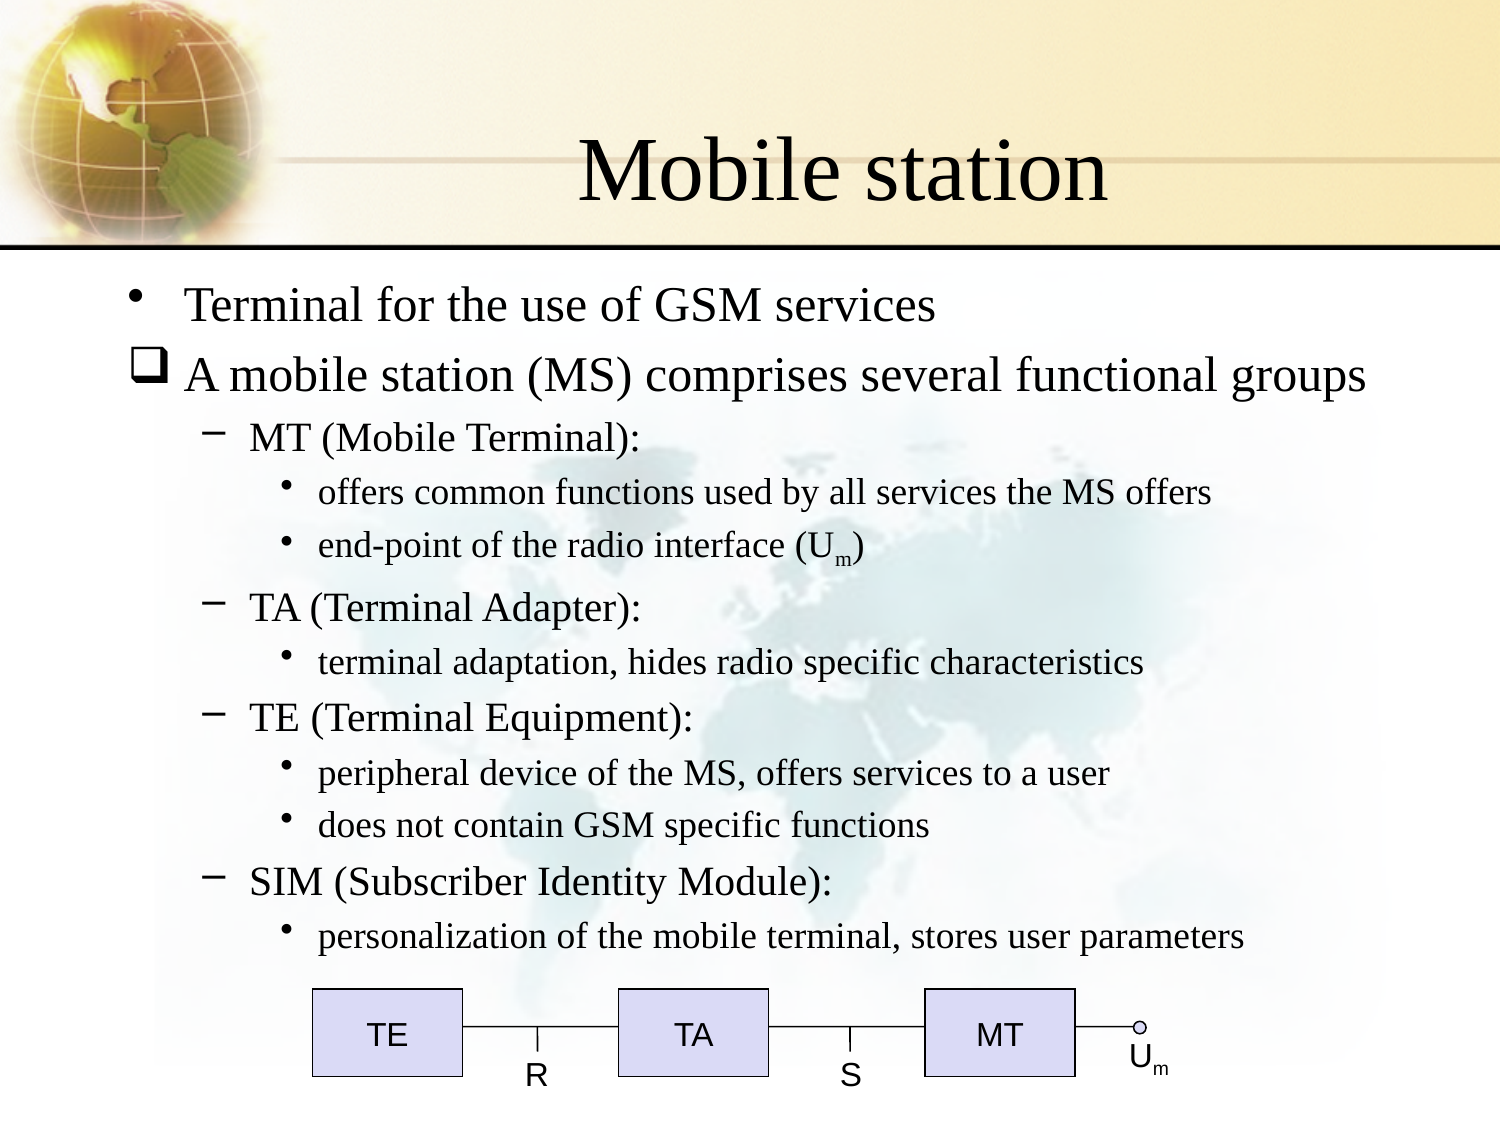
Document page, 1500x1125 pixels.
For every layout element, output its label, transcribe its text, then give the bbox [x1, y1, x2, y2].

list Terminal for the use of GSM services A mobile station (MS) comprises several functional groups MT (Mobile Terminal): offers common functions used by all services the MS offers end-point of the radio interface (Um) TA (Terminal Adapter): terminal adaptation, hides radio specific characteristics TE (Terminal Equipment): peripheral device of the MS, offers services to a user does not contain GSM specific functions SIM (Subscriber Identity Module): personalization of the mobile terminal, stores user parameters [112, 264, 1450, 1102]
title Mobile station [212, 101, 1475, 215]
picture [0, 0, 1500, 1125]
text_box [312, 988, 1186, 1102]
